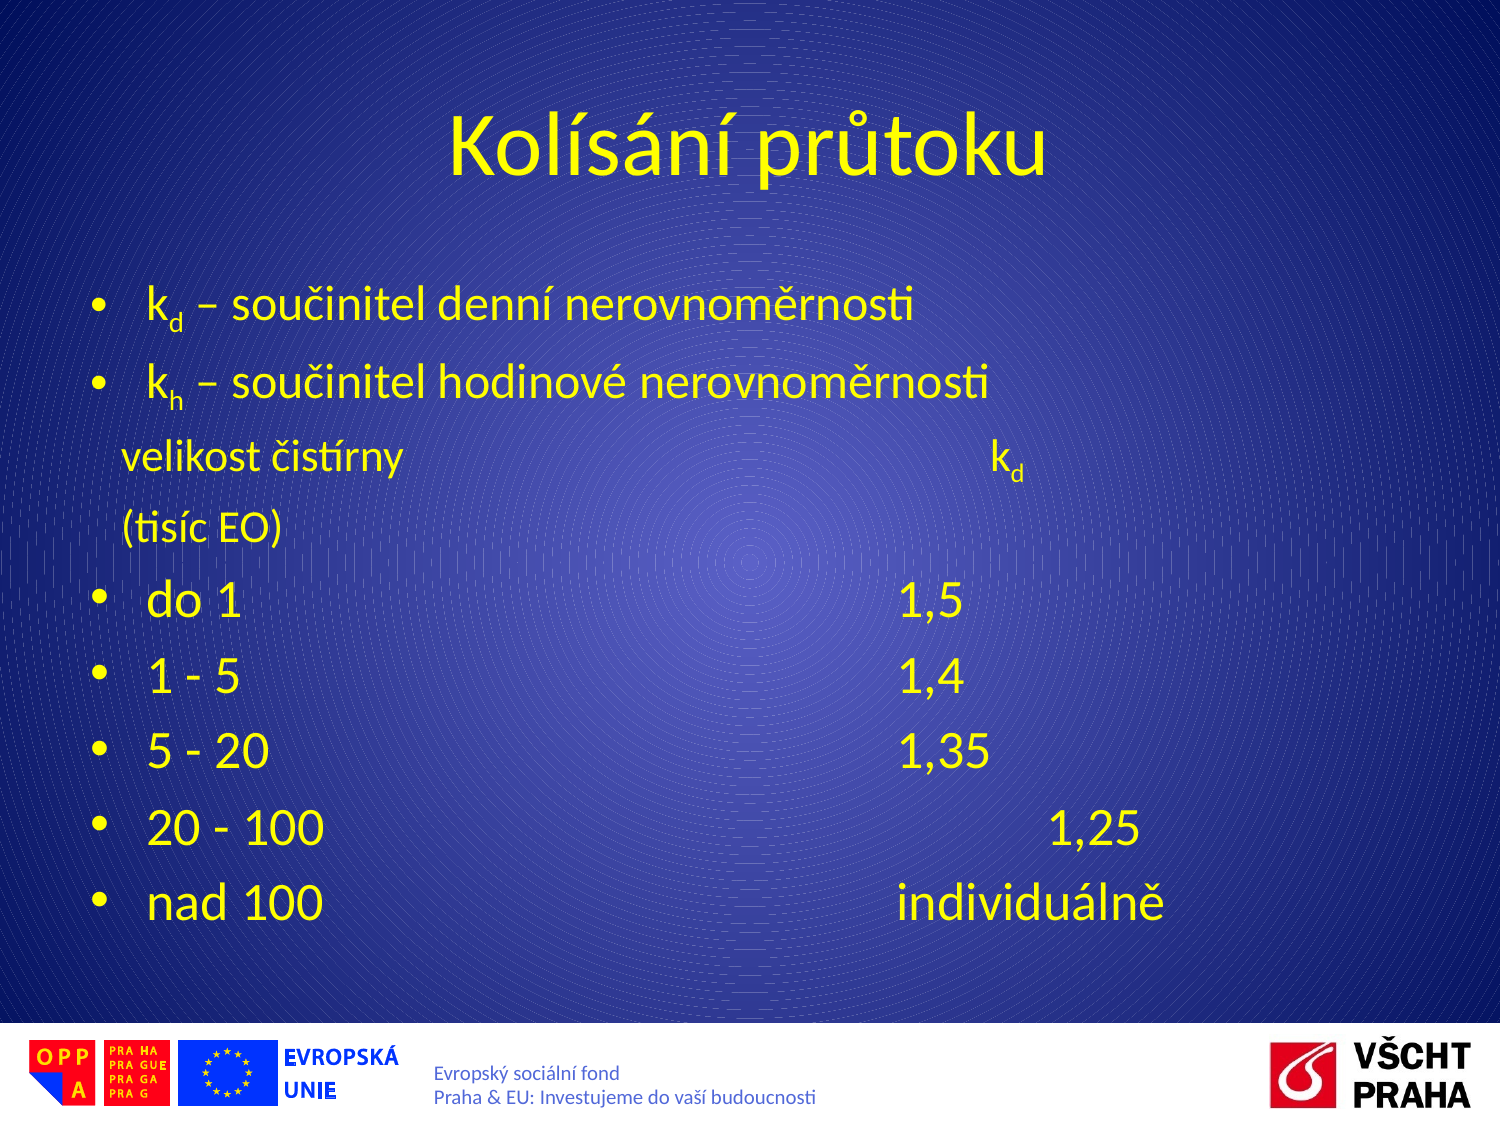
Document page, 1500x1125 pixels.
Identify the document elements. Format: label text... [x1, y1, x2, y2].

title Kolísání průtoku [75, 45, 1425, 233]
picture [1269, 1034, 1471, 1109]
list kd – součinitel denní nerovnoměrnosti kh – součinitel hodinové nerovnoměrnosti velikost čistírny kd (tisíc EO) do 1 1,5 1 - 5 1,4 5 - 20 1,35 20 - 100 1,25 nad 100 individuálně [75, 262, 1425, 1005]
